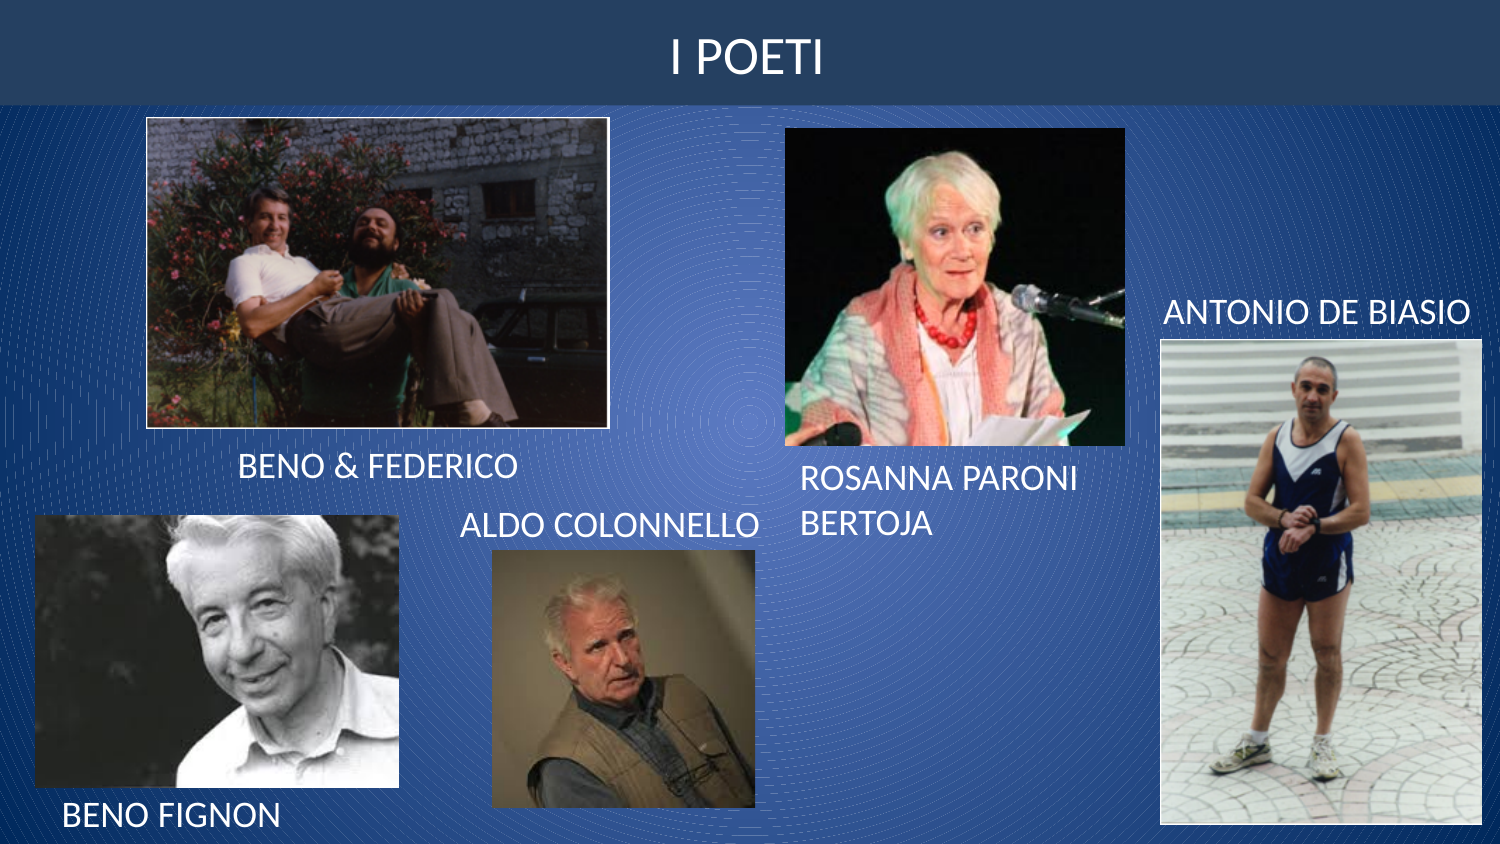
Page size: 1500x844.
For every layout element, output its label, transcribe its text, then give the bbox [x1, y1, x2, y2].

picture [784, 128, 1126, 446]
picture [491, 550, 756, 808]
text_box ROSANNA PARONI BERTOJA [785, 445, 1149, 550]
text_box ALDO COLONNELLO [445, 492, 797, 552]
text_box BENO FIGNON [46, 783, 411, 843]
picture [1159, 339, 1482, 826]
picture [34, 515, 399, 788]
title I POETI [70, 0, 1425, 106]
text_box BENO & FEDERICO [146, 436, 610, 494]
text_box ANTONIO DE BIASIO [1148, 279, 1500, 339]
picture [146, 116, 610, 429]
